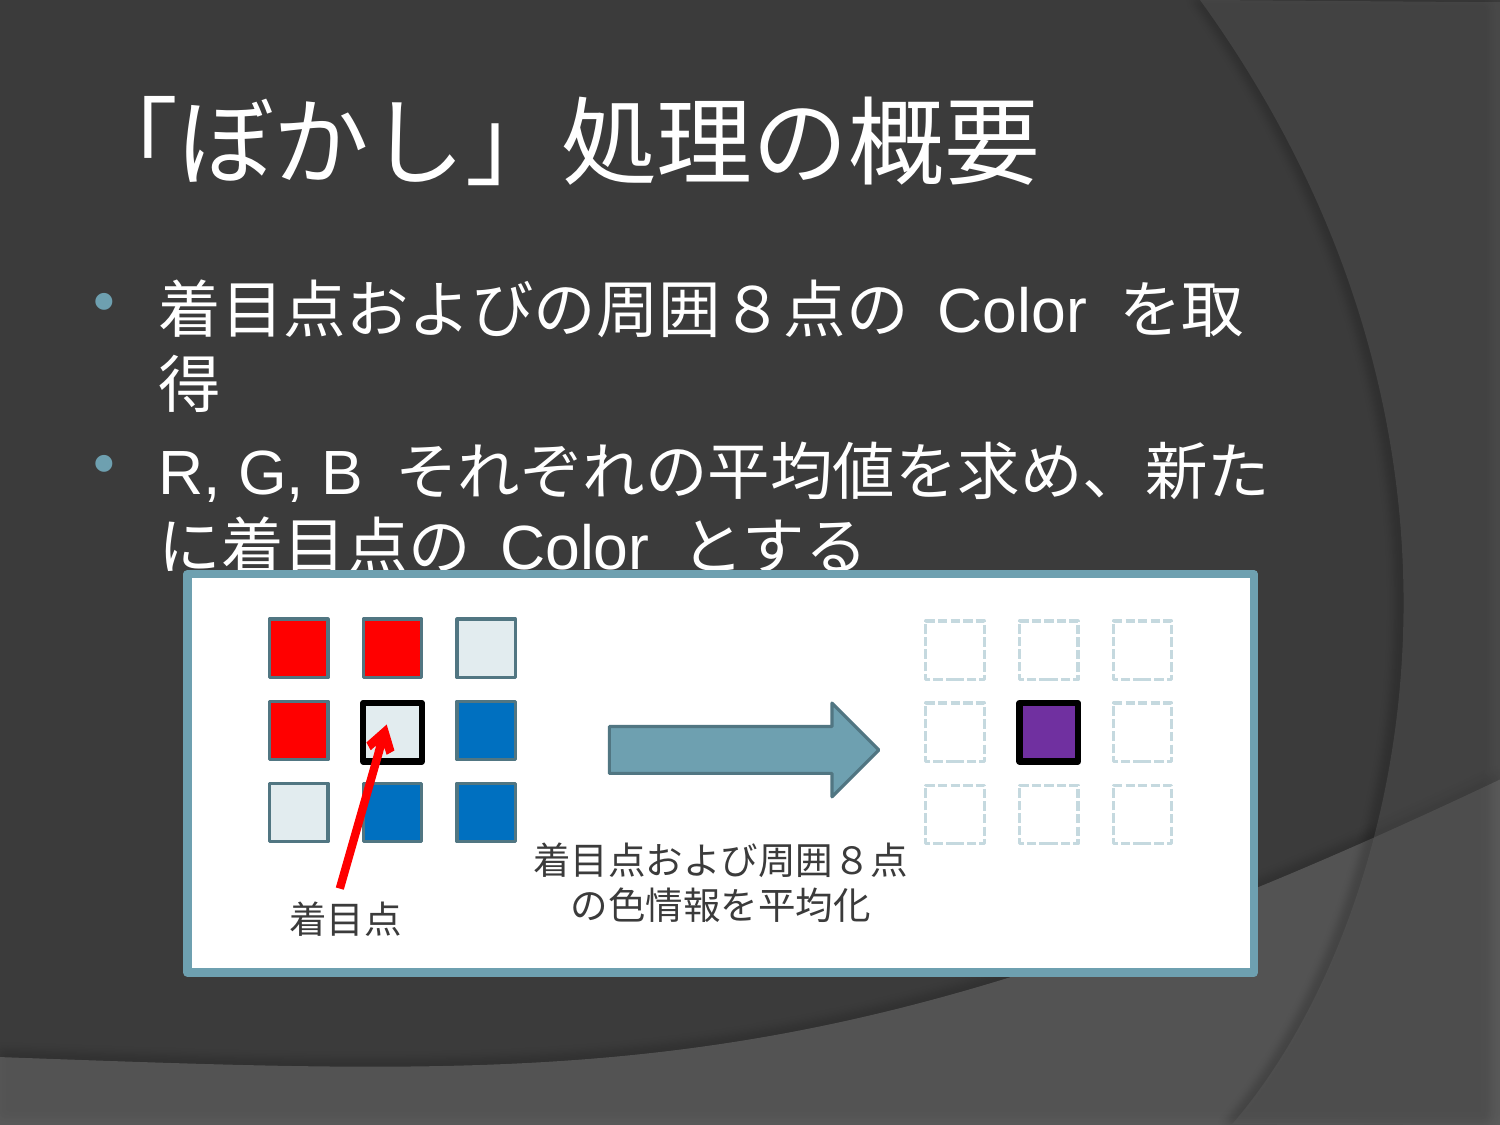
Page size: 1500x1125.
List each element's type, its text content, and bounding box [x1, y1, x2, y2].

text_box [607, 701, 880, 799]
text_box [268, 782, 330, 843]
text_box [268, 617, 330, 679]
text_box 着目点および周囲８点の色情報を平均化 [515, 829, 926, 935]
title 「ぼかし」処理の概要 [75, 45, 1300, 233]
text_box 着目点 [246, 888, 446, 949]
text_box [362, 617, 423, 679]
text_box [924, 784, 986, 845]
text_box [186, 573, 1255, 974]
text_box [268, 700, 330, 761]
text_box [1112, 619, 1173, 681]
list 着目点およびの周囲８点の Color を取得 R, G, B それぞれの平均値を求め、新たに着目点の Color とする [75, 262, 1300, 1005]
text_box [924, 619, 986, 681]
text_box [455, 617, 517, 679]
text_box [455, 700, 517, 761]
text_box [1018, 701, 1080, 763]
text_box [1018, 619, 1080, 681]
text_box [280, 782, 446, 831]
text_box [924, 701, 986, 763]
text_box [455, 782, 517, 843]
text_box [1112, 784, 1173, 845]
text_box [1112, 701, 1173, 763]
text_box [1018, 784, 1080, 845]
text_box [362, 701, 423, 763]
